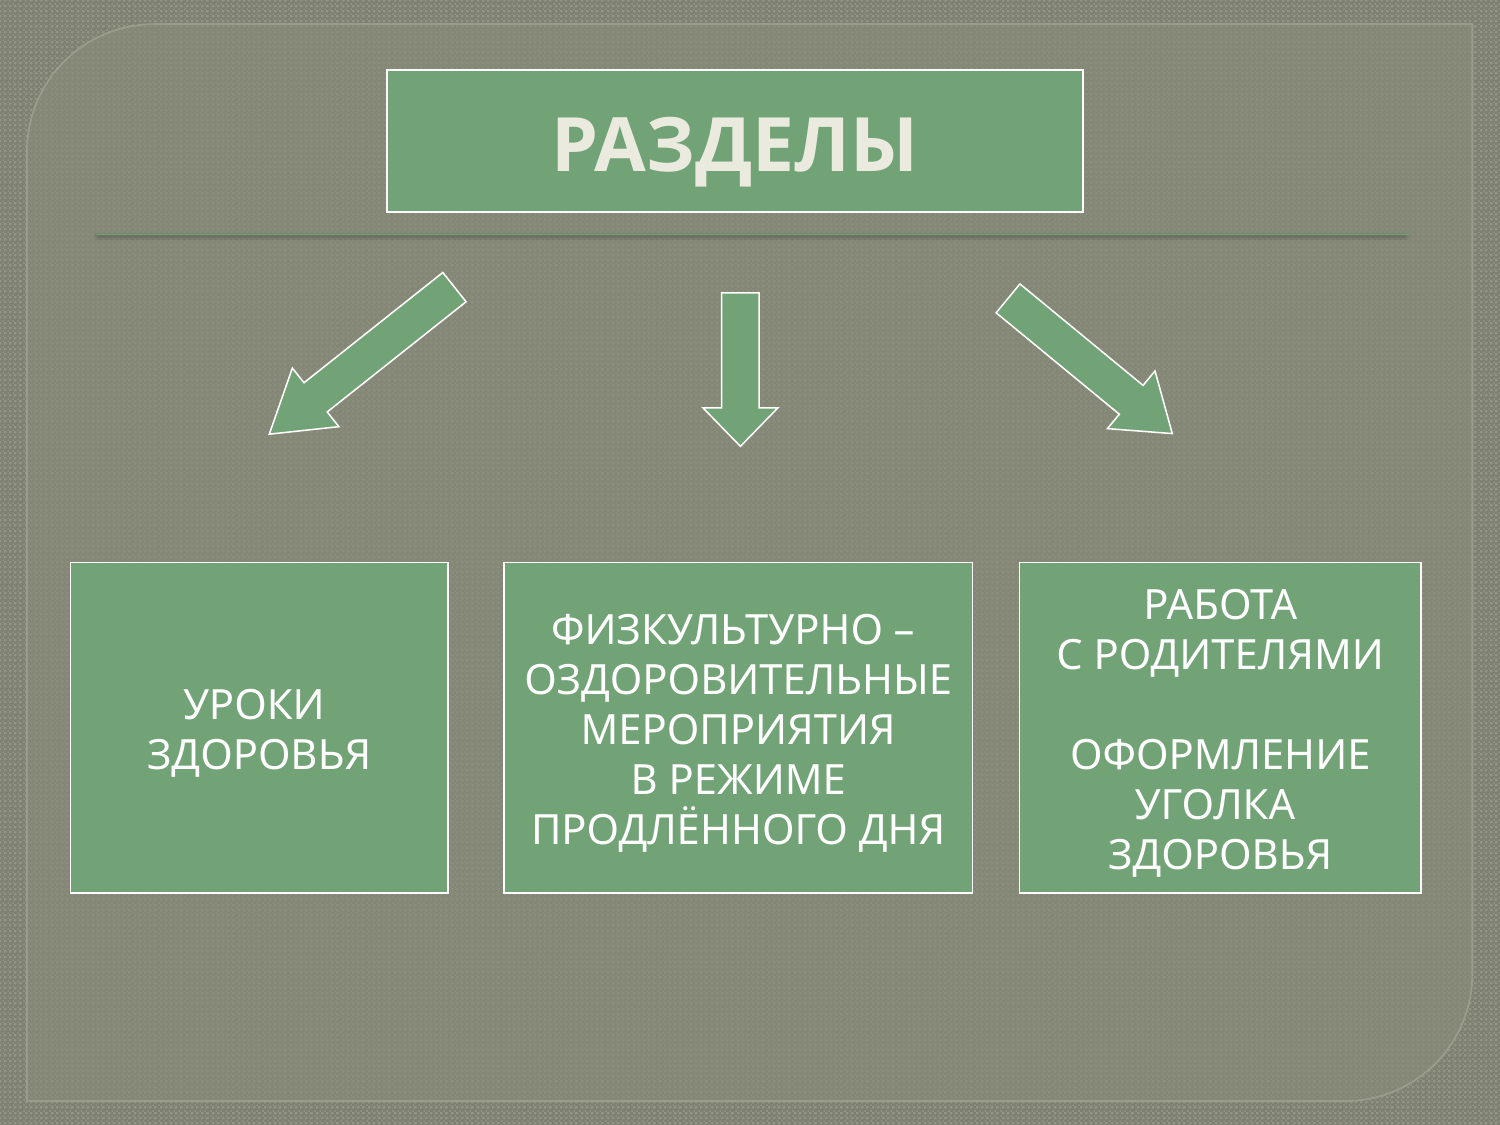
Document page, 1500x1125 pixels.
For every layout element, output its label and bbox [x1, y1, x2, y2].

text_box [70, 70, 1422, 894]
